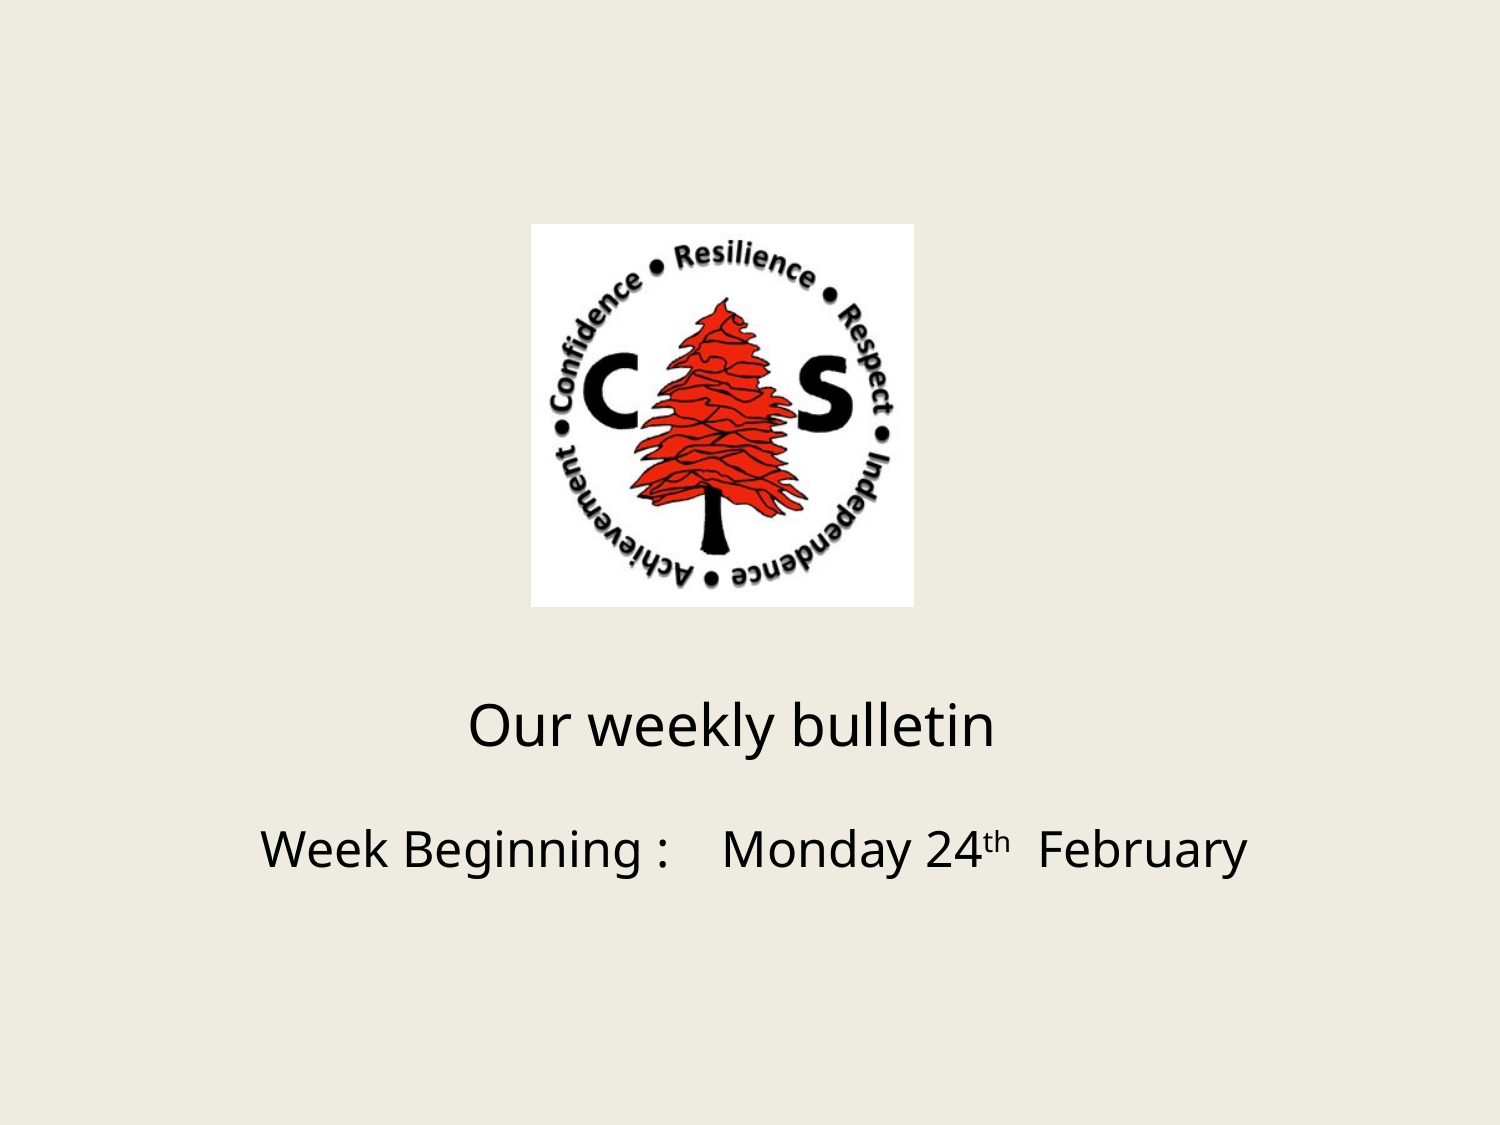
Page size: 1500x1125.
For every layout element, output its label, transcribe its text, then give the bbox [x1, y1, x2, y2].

text_box Our weekly bulletin [452, 680, 1027, 766]
picture [530, 223, 914, 607]
text_box Week Beginning : Monday 24th February [245, 810, 1264, 886]
